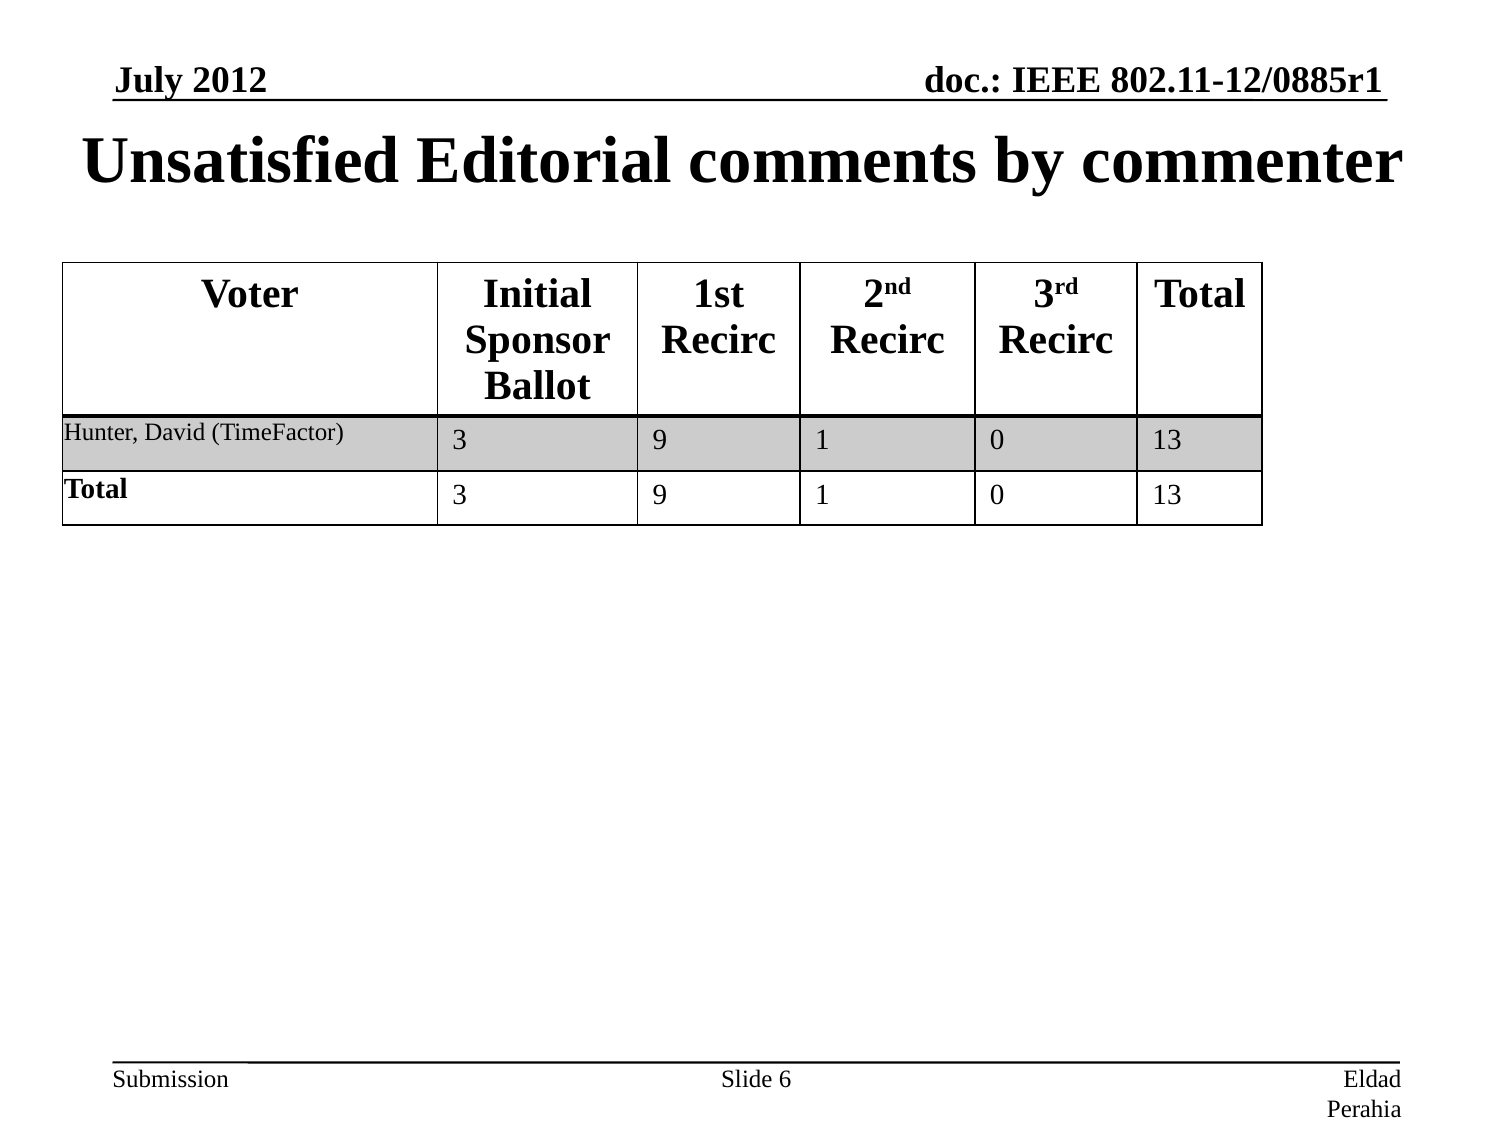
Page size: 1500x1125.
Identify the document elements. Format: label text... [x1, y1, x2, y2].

title Unsatisfied Editorial comments by commenter [62, 112, 1426, 201]
table_cell 1 [801, 472, 974, 524]
table_cell 1 [801, 418, 974, 470]
table_header 2nd Recirc [801, 263, 974, 414]
table_cell 13 [1138, 418, 1261, 470]
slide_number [114, 54, 270, 101]
table_cell 3 [438, 472, 637, 524]
slide_number Slide 6 [712, 1061, 800, 1093]
table_cell 9 [638, 418, 799, 470]
table_cell 0 [976, 472, 1136, 524]
footer Eldad Perahia, Intel Corporation [1324, 1061, 1402, 1093]
table_header 3rd Recirc [976, 263, 1136, 414]
table_header Voter [63, 263, 437, 414]
table_cell Hunter, David (TimeFactor) [63, 418, 437, 470]
table_cell 0 [976, 418, 1136, 470]
table_cell Total [63, 472, 437, 524]
table_header Total [1138, 263, 1261, 414]
table_cell 3 [438, 418, 637, 470]
table_header Initial Sponsor Ballot [438, 263, 637, 414]
table_cell 13 [1138, 472, 1261, 524]
table_header 1st Recirc [638, 263, 799, 414]
table_cell 9 [638, 472, 799, 524]
